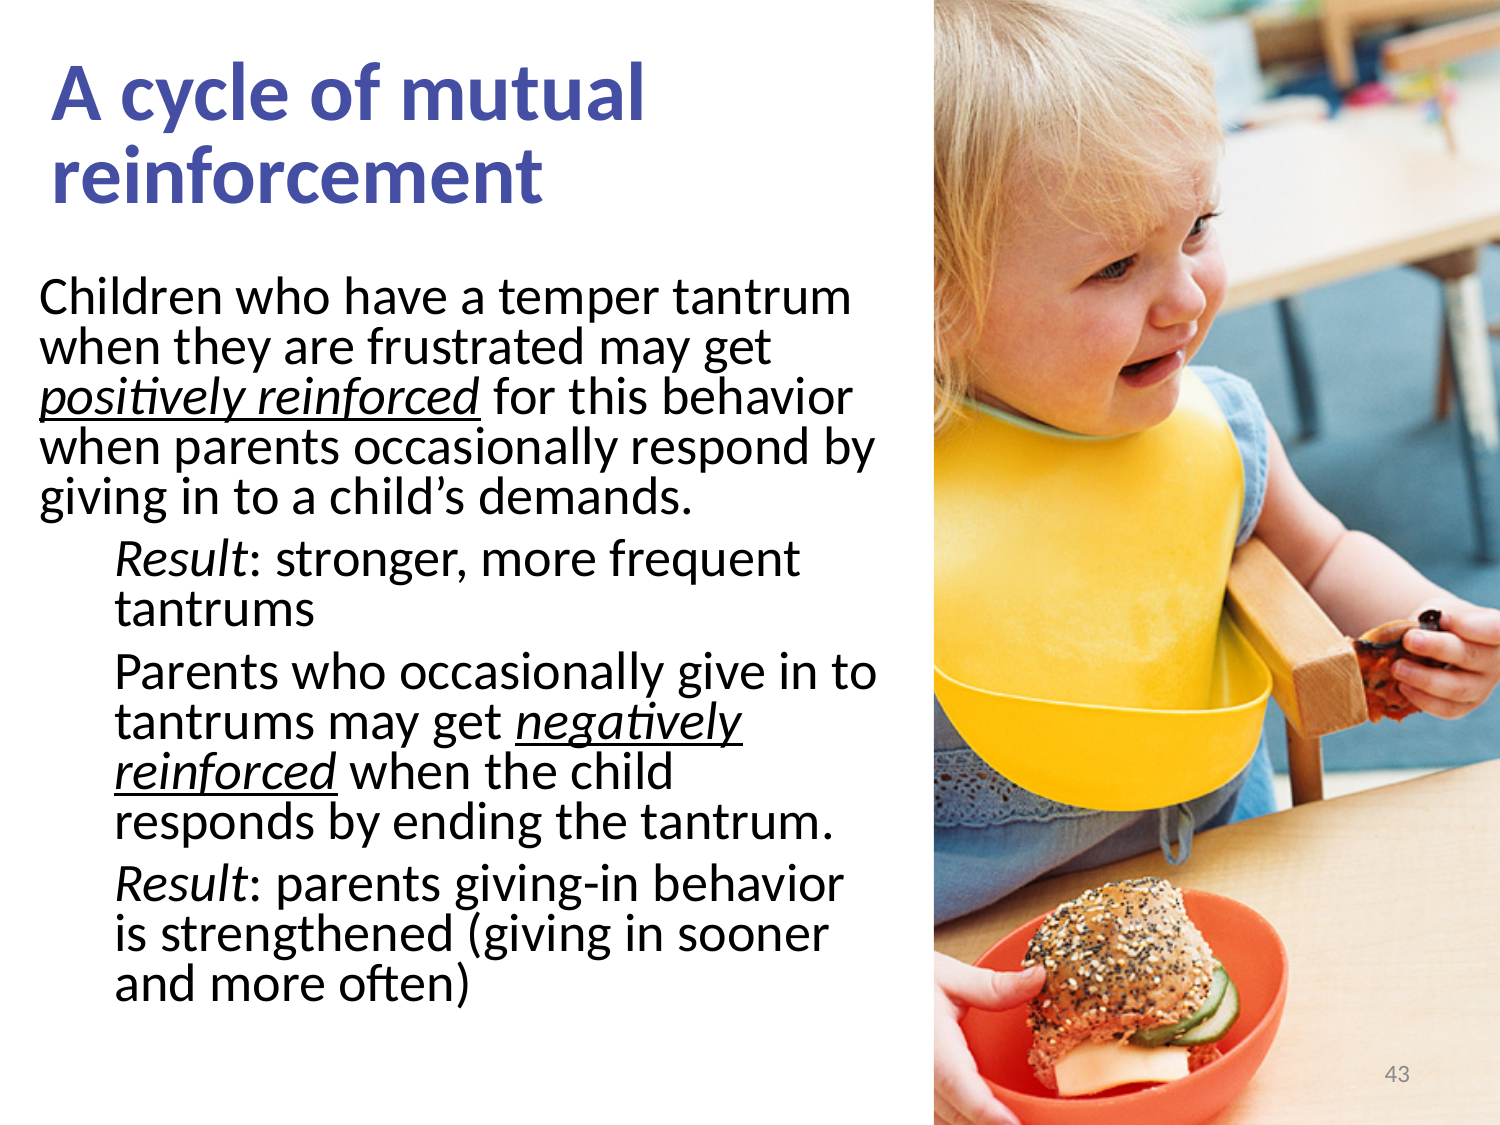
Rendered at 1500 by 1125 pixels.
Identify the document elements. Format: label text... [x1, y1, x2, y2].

text_box Children who have a temper tantrum when they are frustrated may get positively reinforced for this behavior when parents occasionally respond by giving in to a child’s demands. Result: stronger, more frequent tantrums Parents who occasionally give in to tantrums may get negatively reinforced when the child responds by ending the tantrum. Result: parents giving-in behavior is strengthened (giving in sooner and more often) [24, 223, 902, 1125]
picture [933, 0, 1500, 1125]
title A cycle of mutual reinforcement [36, 24, 890, 223]
